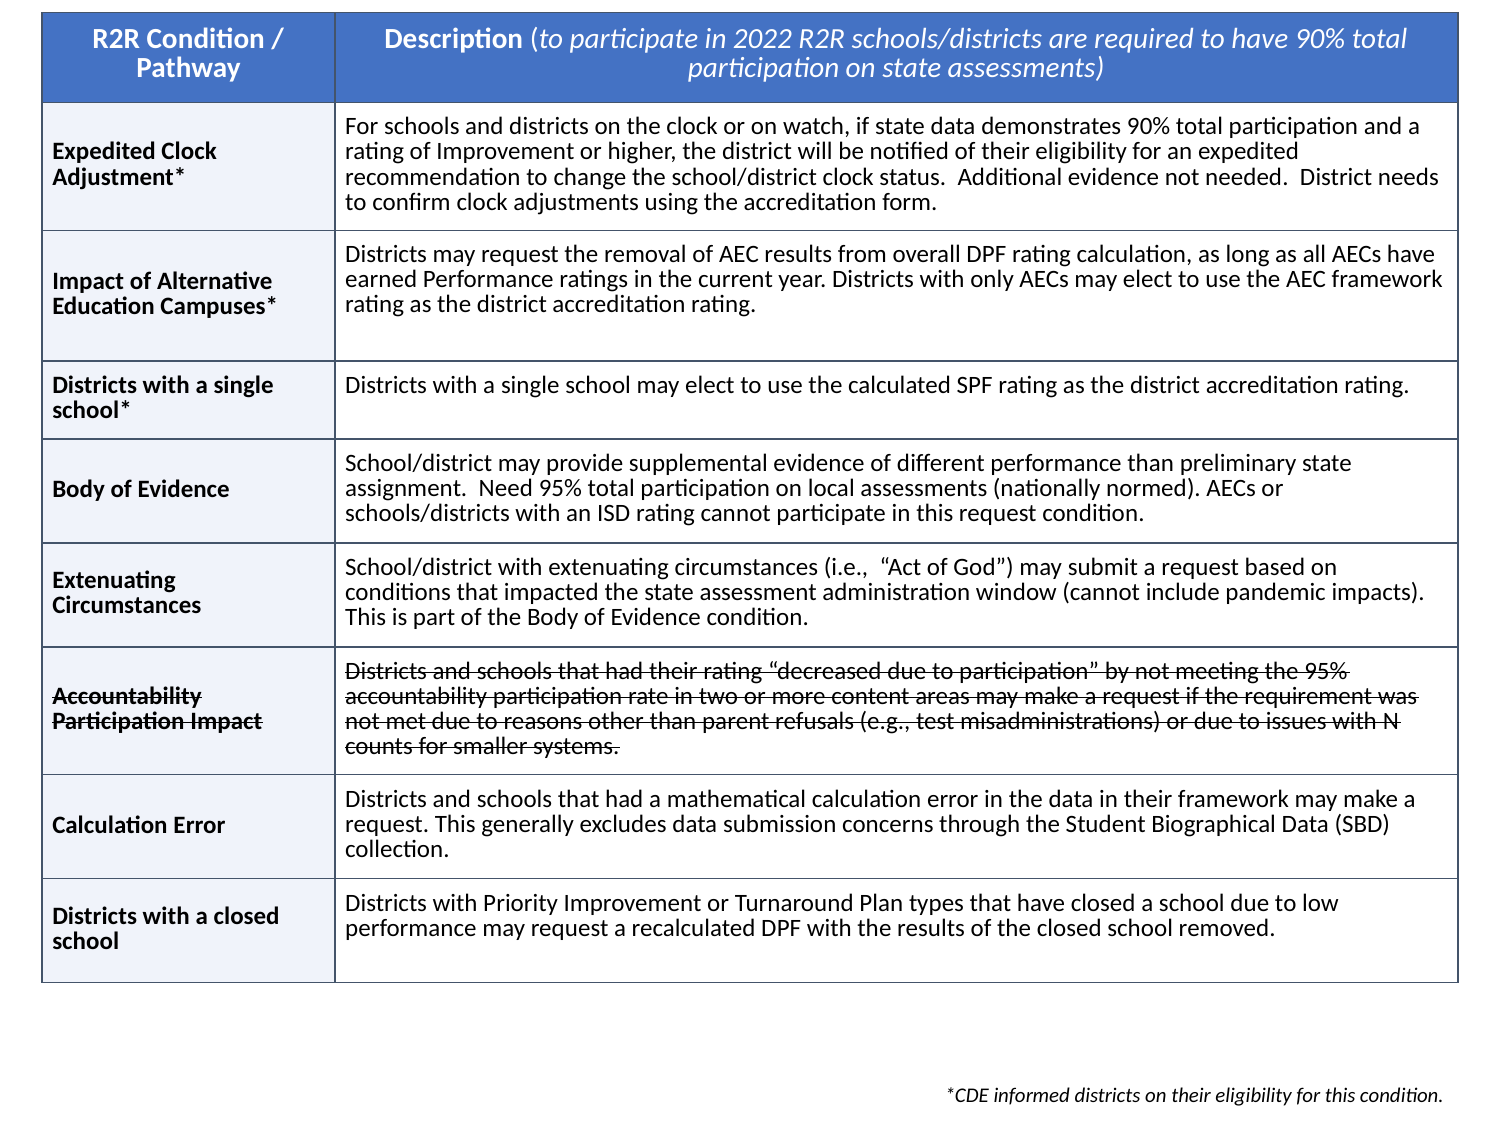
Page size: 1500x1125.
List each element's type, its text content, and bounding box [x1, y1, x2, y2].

table_cell Districts may request the removal of AEC results from overall DPF rating calculation, as long as all AECs have earned Performance ratings in the current year. Districts with only AECs may elect to use the AEC framework rating as the district accreditation rating. [336, 231, 1457, 360]
table_cell Extenuating Circumstances [43, 544, 334, 646]
text_box *CDE informed districts on their eligibility for this condition. [929, 1069, 1477, 1120]
table_header Description (to participate in 2022 R2R schools/districts are required to have 90% total participation on state assessments) [336, 13, 1457, 102]
table_cell Districts with a closed school [43, 879, 334, 982]
table_cell School/district with extenuating circumstances (i.e., “Act of God”) may submit a request based on conditions that impacted the state assessment administration window (cannot include pandemic impacts). This is part of the Body of Evidence condition. [336, 544, 1457, 646]
table_cell Body of Evidence [43, 440, 334, 542]
table_cell Accountability Participation Impact [43, 648, 334, 774]
table_cell Districts and schools that had a mathematical calculation error in the data in their framework may make a request. This generally excludes data submission concerns through the Student Biographical Data (SBD) collection. [336, 775, 1457, 878]
table_cell Calculation Error [43, 775, 334, 878]
table_cell School/district may provide supplemental evidence of different performance than preliminary state assignment. Need 95% total participation on local assessments (nationally normed). AECs or schools/districts with an ISD rating cannot participate in this request condition. [336, 440, 1457, 542]
table_header R2R Condition / Pathway [43, 13, 334, 102]
table_cell Expedited Clock Adjustment* [43, 103, 334, 230]
table_cell Districts with a single school may elect to use the calculated SPF rating as the district accreditation rating. [336, 362, 1457, 438]
table_cell Impact of Alternative Education Campuses* [43, 231, 334, 360]
table_cell Districts with a single school* [43, 362, 334, 438]
table_cell Districts with Priority Improvement or Turnaround Plan types that have closed a school due to low performance may request a recalculated DPF with the results of the closed school removed. [336, 879, 1457, 982]
table_cell Districts and schools that had their rating “decreased due to participation” by not meeting the 95% accountability participation rate in two or more content areas may make a request if the requirement was not met due to reasons other than parent refusals (e.g., test misadministrations) or due to issues with N counts for smaller systems. [336, 648, 1457, 774]
table_cell For schools and districts on the clock or on watch, if state data demonstrates 90% total participation and a rating of Improvement or higher, the district will be notified of their eligibility for an expedited recommendation to change the school/district clock status. Additional evidence not needed. District needs to confirm clock adjustments using the accreditation form. [336, 103, 1457, 230]
